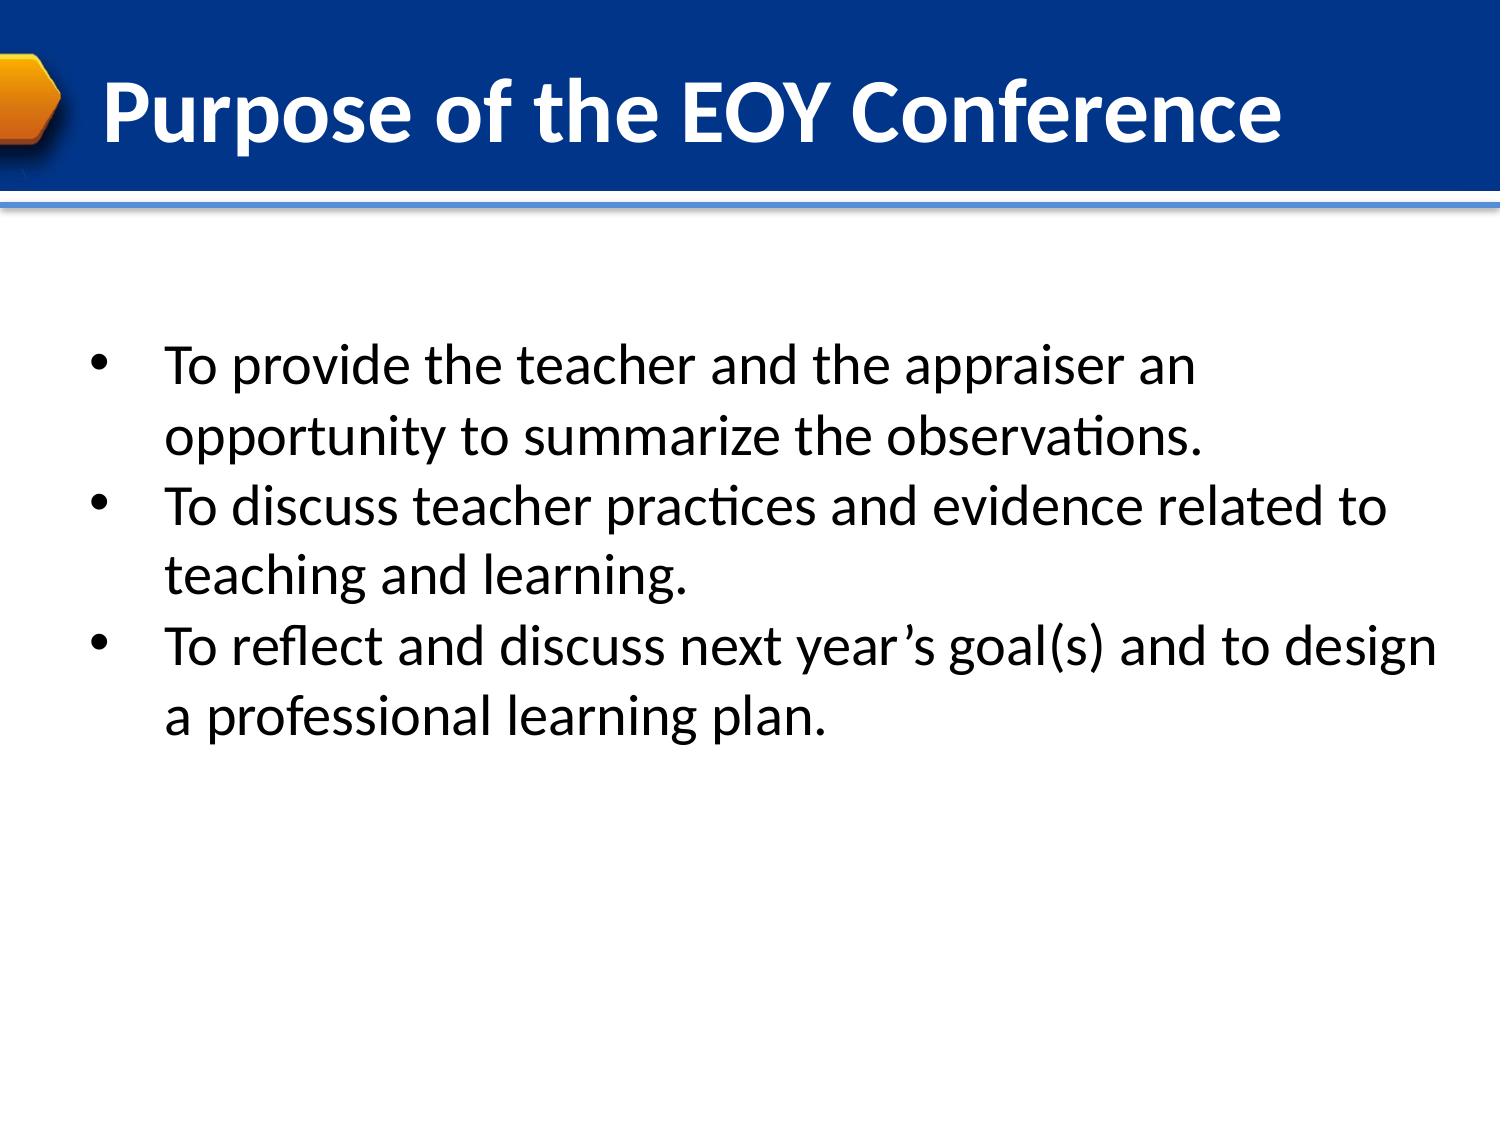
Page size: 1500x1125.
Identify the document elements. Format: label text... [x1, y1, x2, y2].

text_box Purpose of the EOY Conference [87, 43, 1375, 169]
picture [0, 0, 1500, 191]
text_box To provide the teacher and the appraiser an opportunity to summarize the observations. To discuss teacher practices and evidence related to teaching and learning. To reflect and discuss next year’s goal(s) and to design a professional learning plan. [75, 319, 1475, 754]
